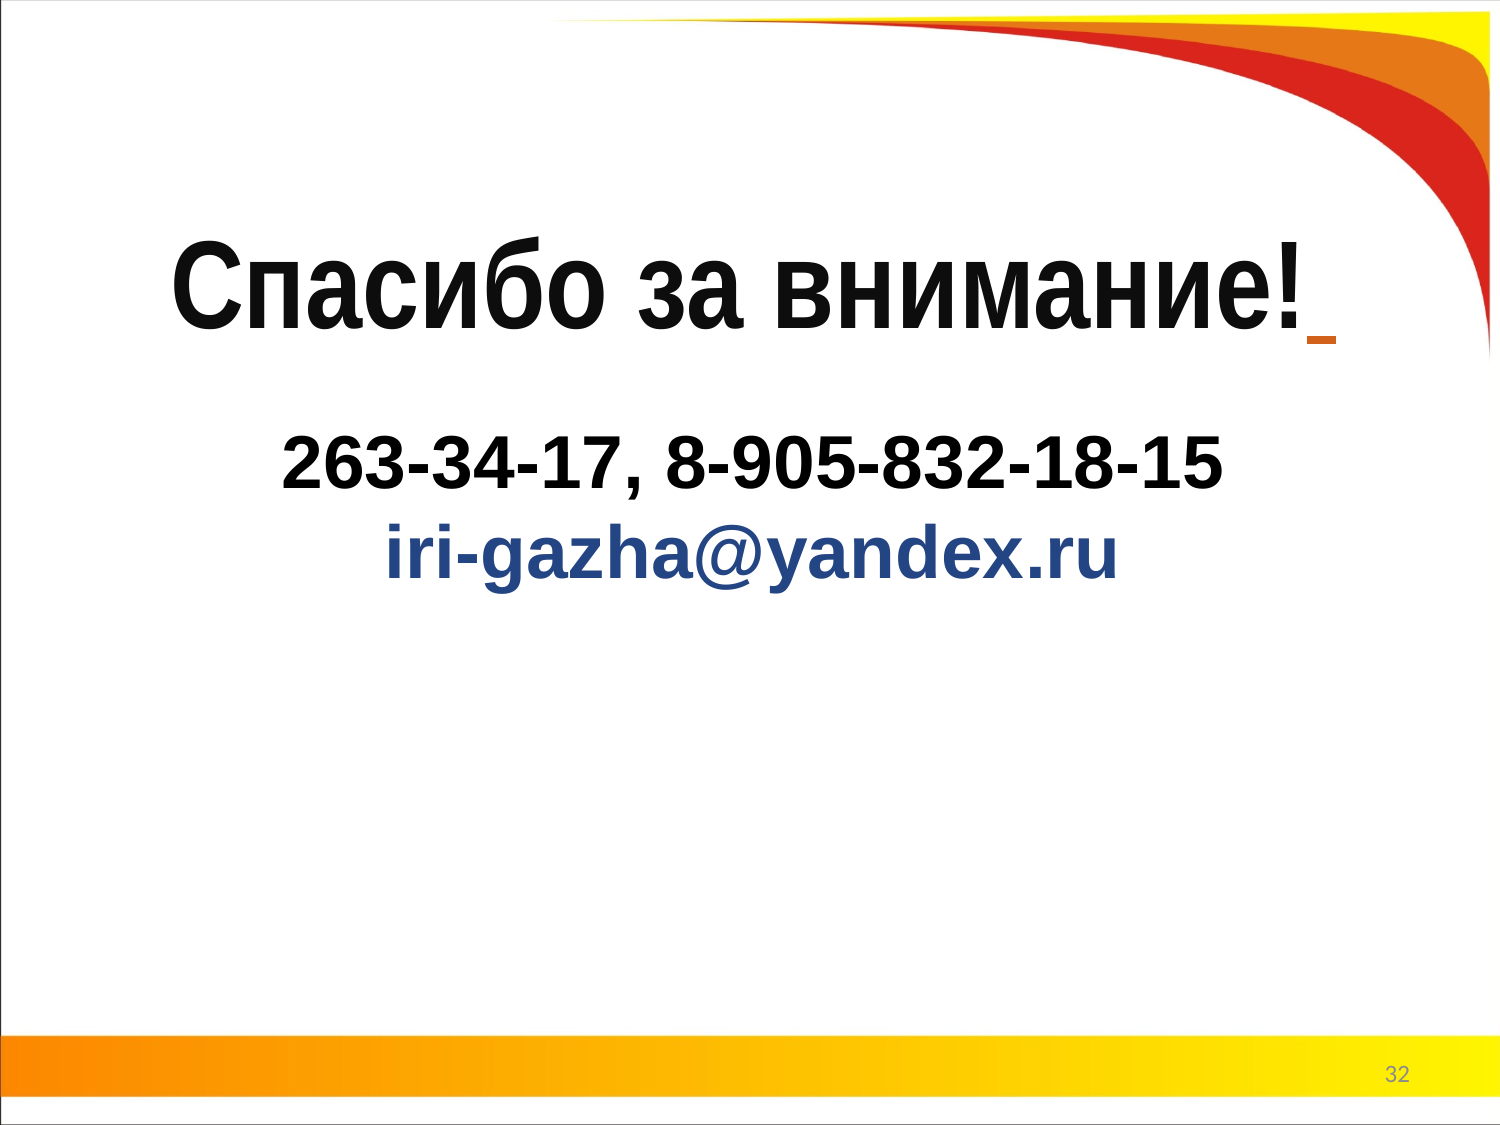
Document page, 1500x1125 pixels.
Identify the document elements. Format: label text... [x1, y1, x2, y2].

slide_number 32 [1074, 1042, 1425, 1103]
text_box Спасибо за внимание! 263-34-17, 8-905-832-18-15 iri-gazha@yandex.ru [94, 196, 1412, 751]
picture [0, 0, 1500, 1125]
